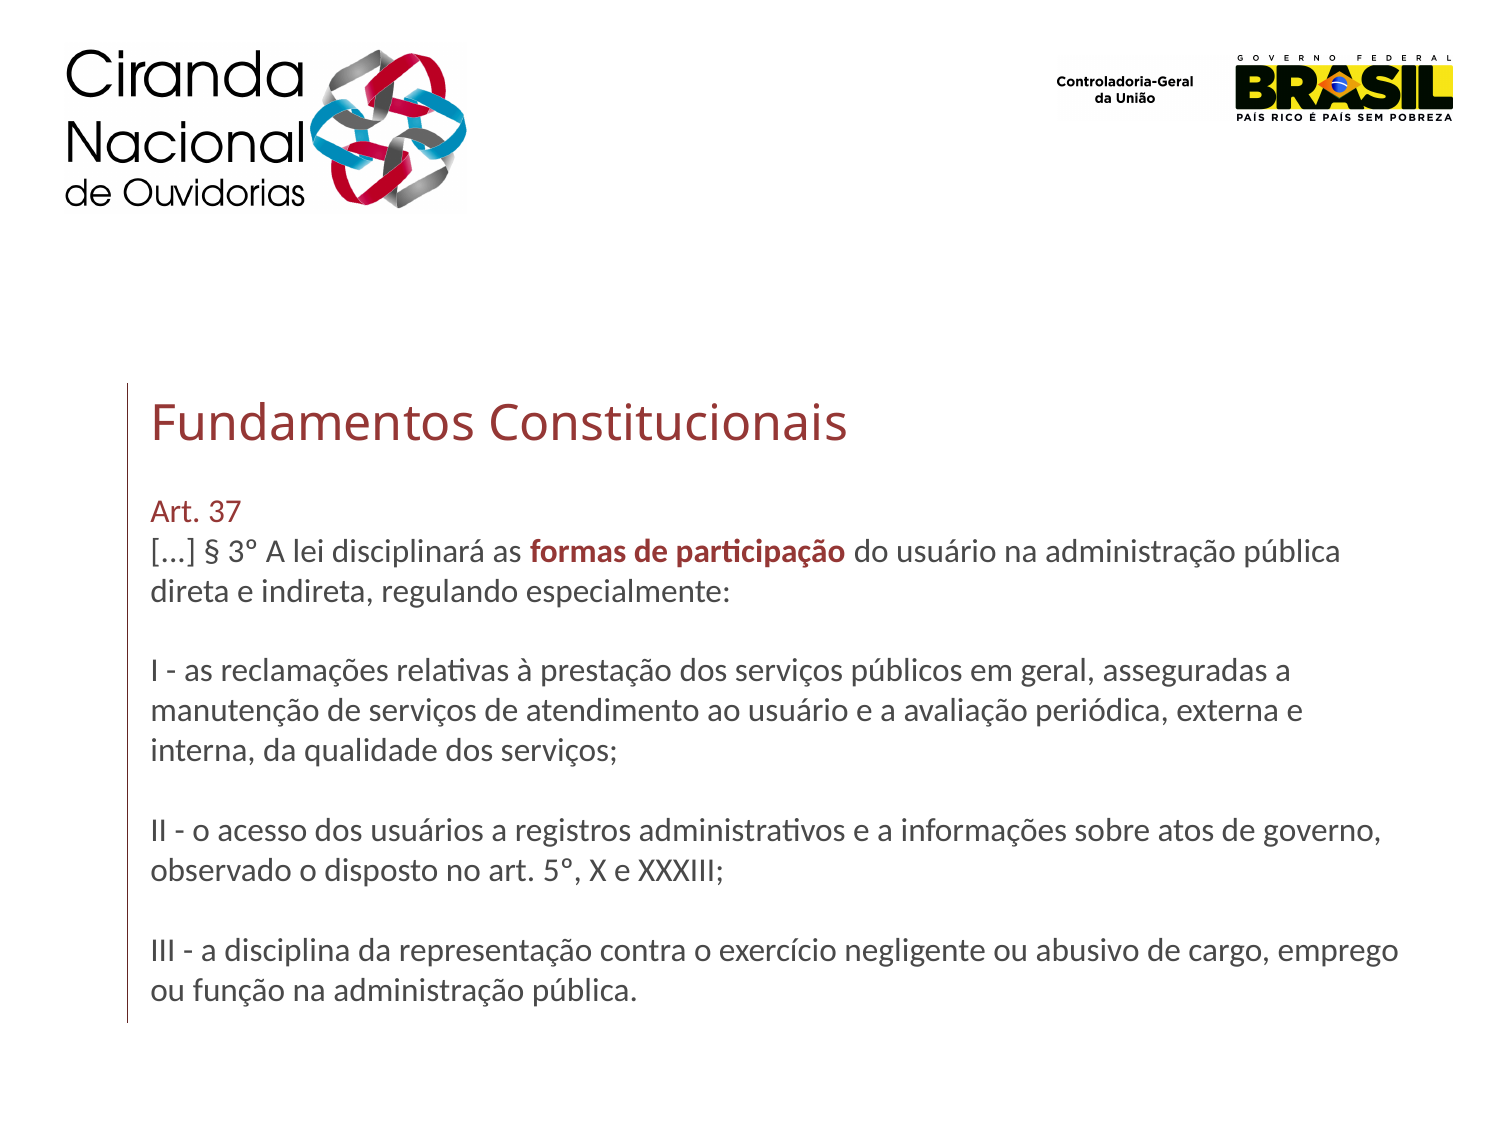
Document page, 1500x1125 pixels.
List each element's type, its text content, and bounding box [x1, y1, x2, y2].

text_box Fundamentos Constitucionais [135, 382, 1046, 458]
text_box Art. 37 [...] § 3º A lei disciplinará as formas de participação do usuário na administração pública direta e indireta, regulando especialmente: I - as reclamações relativas à prestação dos serviços públicos em geral, asseguradas a manutenção de serviços de atendimento ao usuário e a avaliação periódica, externa e interna, da qualidade dos serviços; II - o acesso dos usuários a registros administrativos e a informações sobre atos de governo, observado o disposto no art. 5º, X e XXXIII; III - a disciplina da representação contra o exercício negligente ou abusivo de cargo, emprego ou função na administração pública. [135, 481, 1424, 1066]
picture [64, 42, 467, 214]
picture [1056, 55, 1453, 121]
